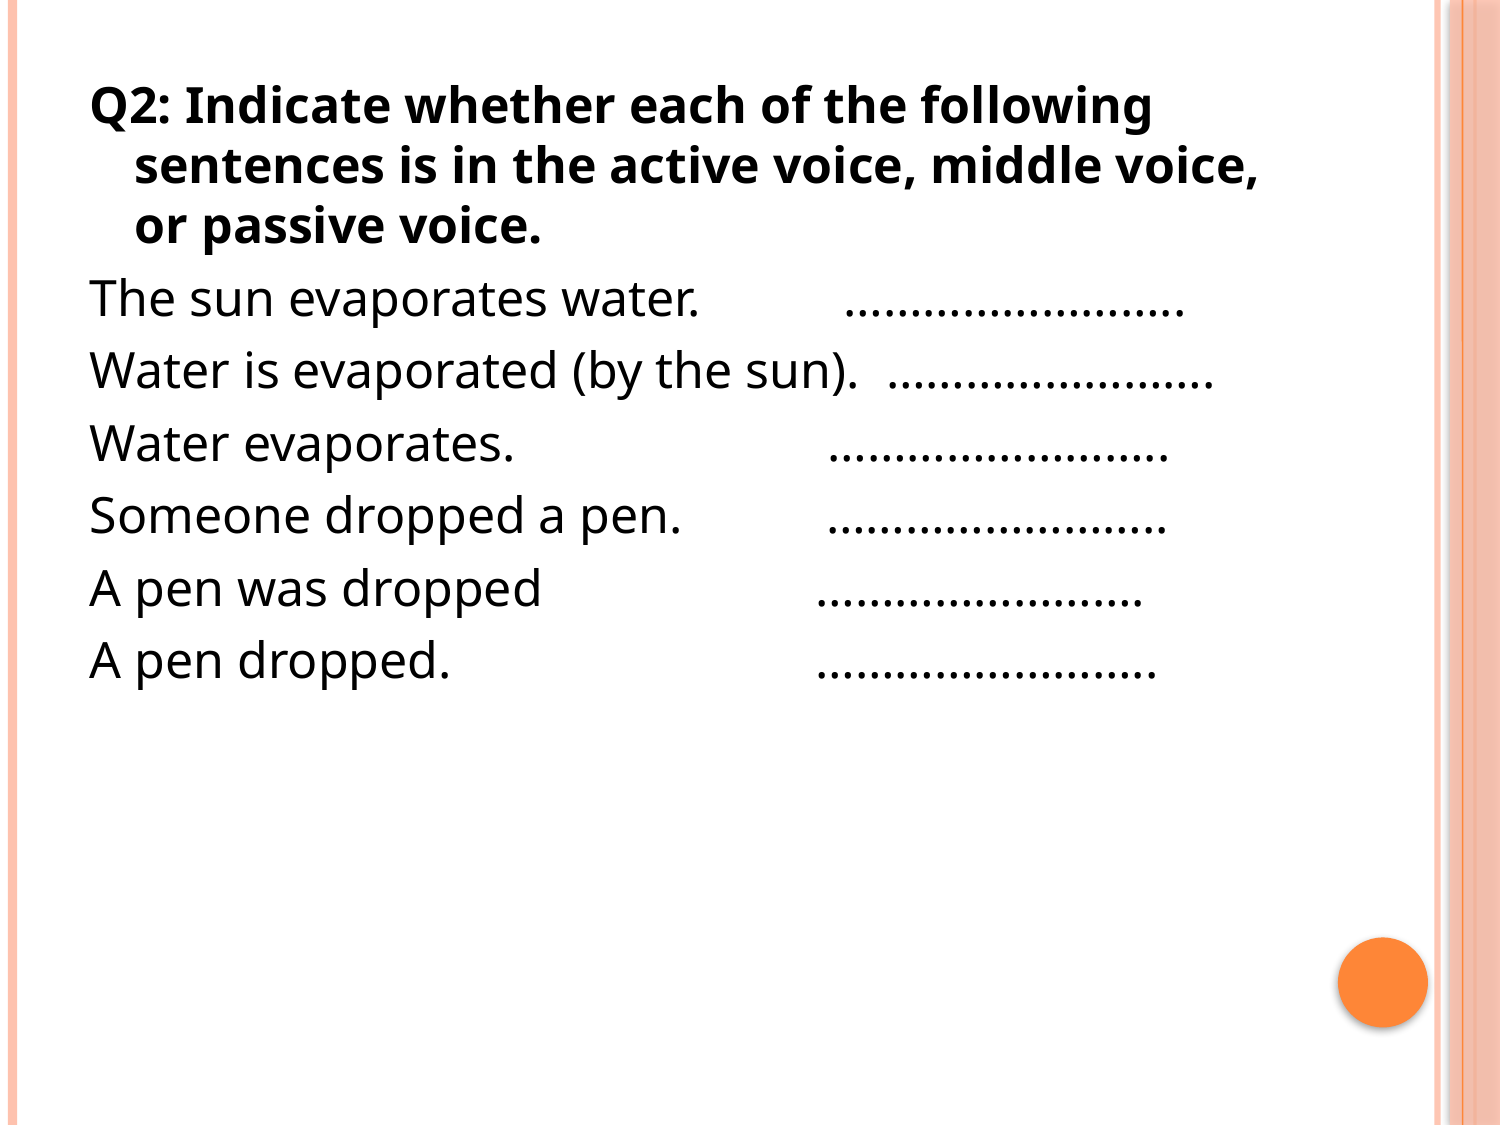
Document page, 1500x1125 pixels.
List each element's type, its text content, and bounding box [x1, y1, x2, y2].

list Q2: Indicate whether each of the following sentences is in the active voice, middle voice, or passive voice. The sun evaporates water. …………………….. Water is evaporated (by the sun). ……………………. Water evaporates. …………………….. Someone dropped a pen. …………………….. A pen was dropped ……………………. A pen dropped. …………………….. [75, 66, 1300, 1062]
